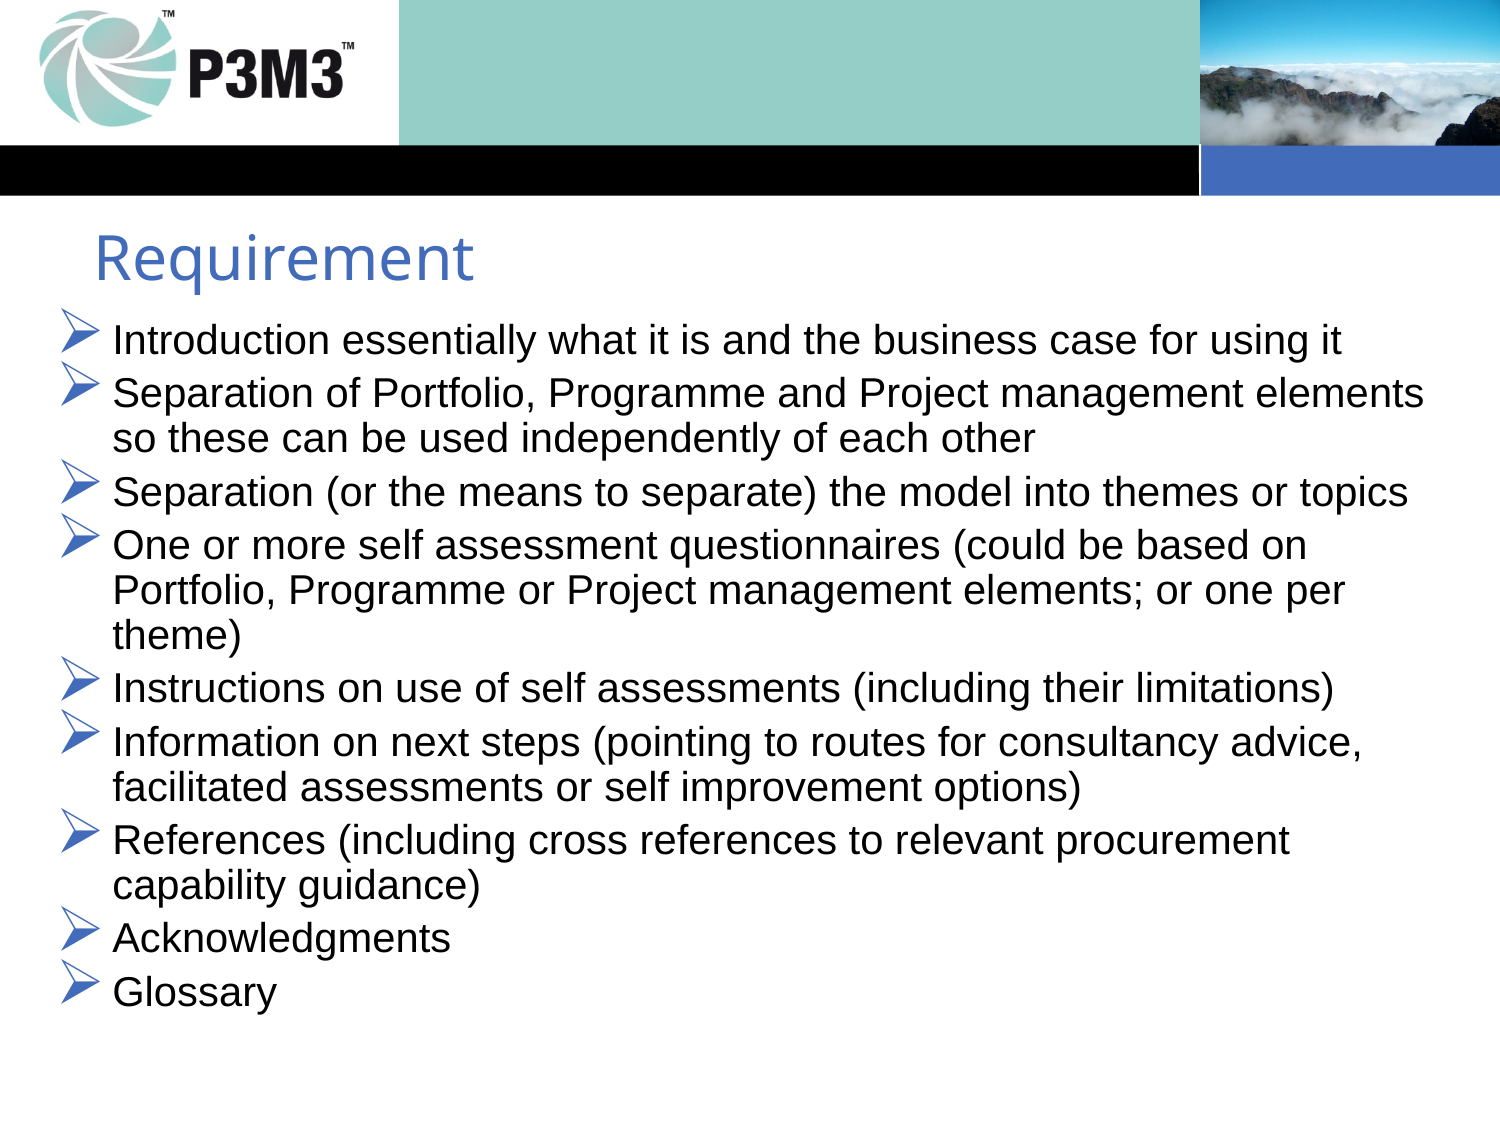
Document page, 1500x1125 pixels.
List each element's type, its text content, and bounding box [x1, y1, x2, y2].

list Introduction essentially what it is and the business case for using it Separation of Portfolio, Programme and Project management elements so these can be used independently of each other Separation (or the means to separate) the model into themes or topics One or more self assessment questionnaires (could be based on Portfolio, Programme or Project management elements; or one per theme) Instructions on use of self assessments (including their limitations) Information on next steps (pointing to routes for consultancy advice, facilitated assessments or self improvement options) References (including cross references to relevant procurement capability guidance) Acknowledgments Glossary [50, 312, 1450, 1025]
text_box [0, 0, 1500, 196]
title Requirement [87, 212, 1366, 312]
